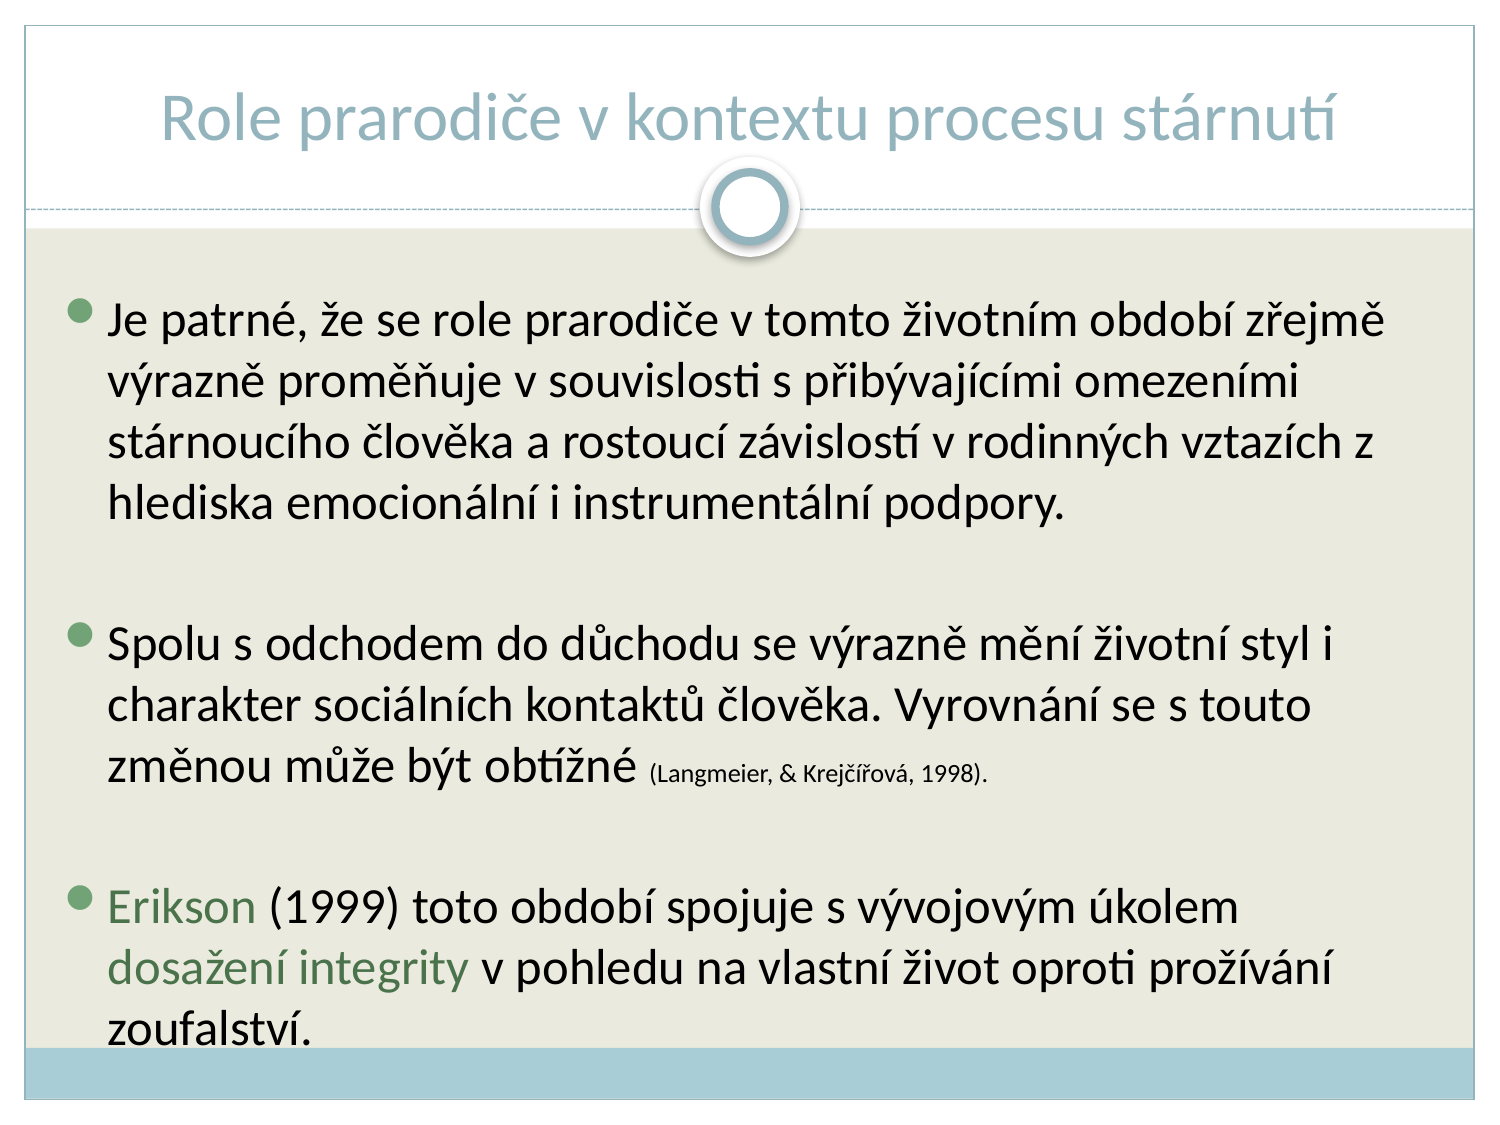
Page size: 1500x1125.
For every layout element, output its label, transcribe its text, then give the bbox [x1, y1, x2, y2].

title Role prarodiče v kontextu procesu stárnutí [49, 37, 1450, 162]
list Je patrné, že se role prarodiče v tomto životním období zřejmě výrazně proměňuje v souvislosti s přibývajícími omezeními stárnoucího člověka a rostoucí závislostí v rodinných vztazích z hlediska emocionální i instrumentální podpory. Spolu s odchodem do důchodu se výrazně mění životní styl i charakter sociálních kontaktů člověka. Vyrovnání se s touto změnou může být obtížné (Langmeier, & Krejčířová, 1998). Erikson (1999) toto období spojuje s vývojovým úkolem dosažení integrity v pohledu na vlastní život oproti prožívání zoufalství. [49, 278, 1445, 1071]
